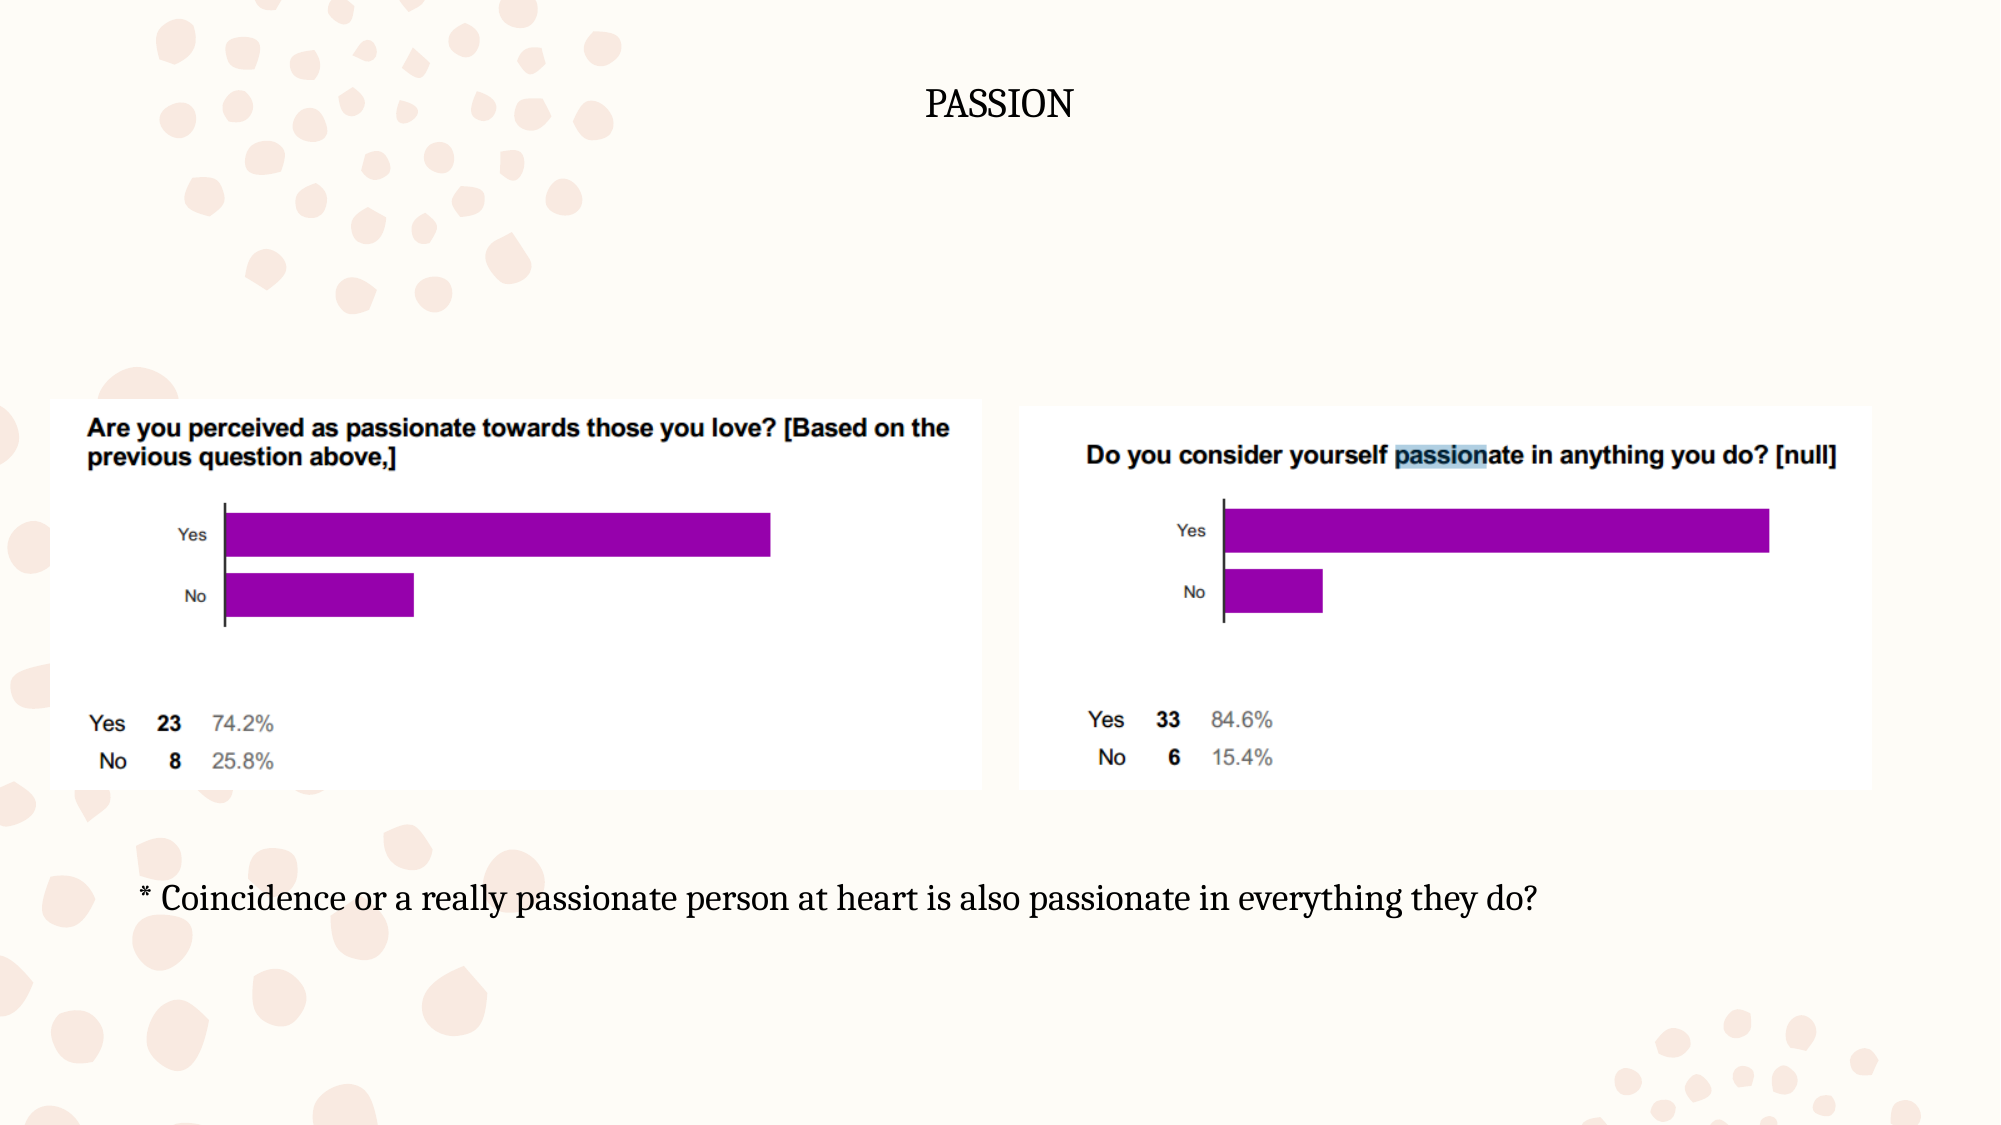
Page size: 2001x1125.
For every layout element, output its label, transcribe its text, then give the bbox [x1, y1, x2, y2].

text_box PASSION [0, 68, 2000, 133]
picture [1018, 406, 1872, 790]
text_box * Coincidence or a really passionate person at heart is also passionate in everything they do? [122, 865, 1850, 926]
picture [49, 399, 982, 790]
